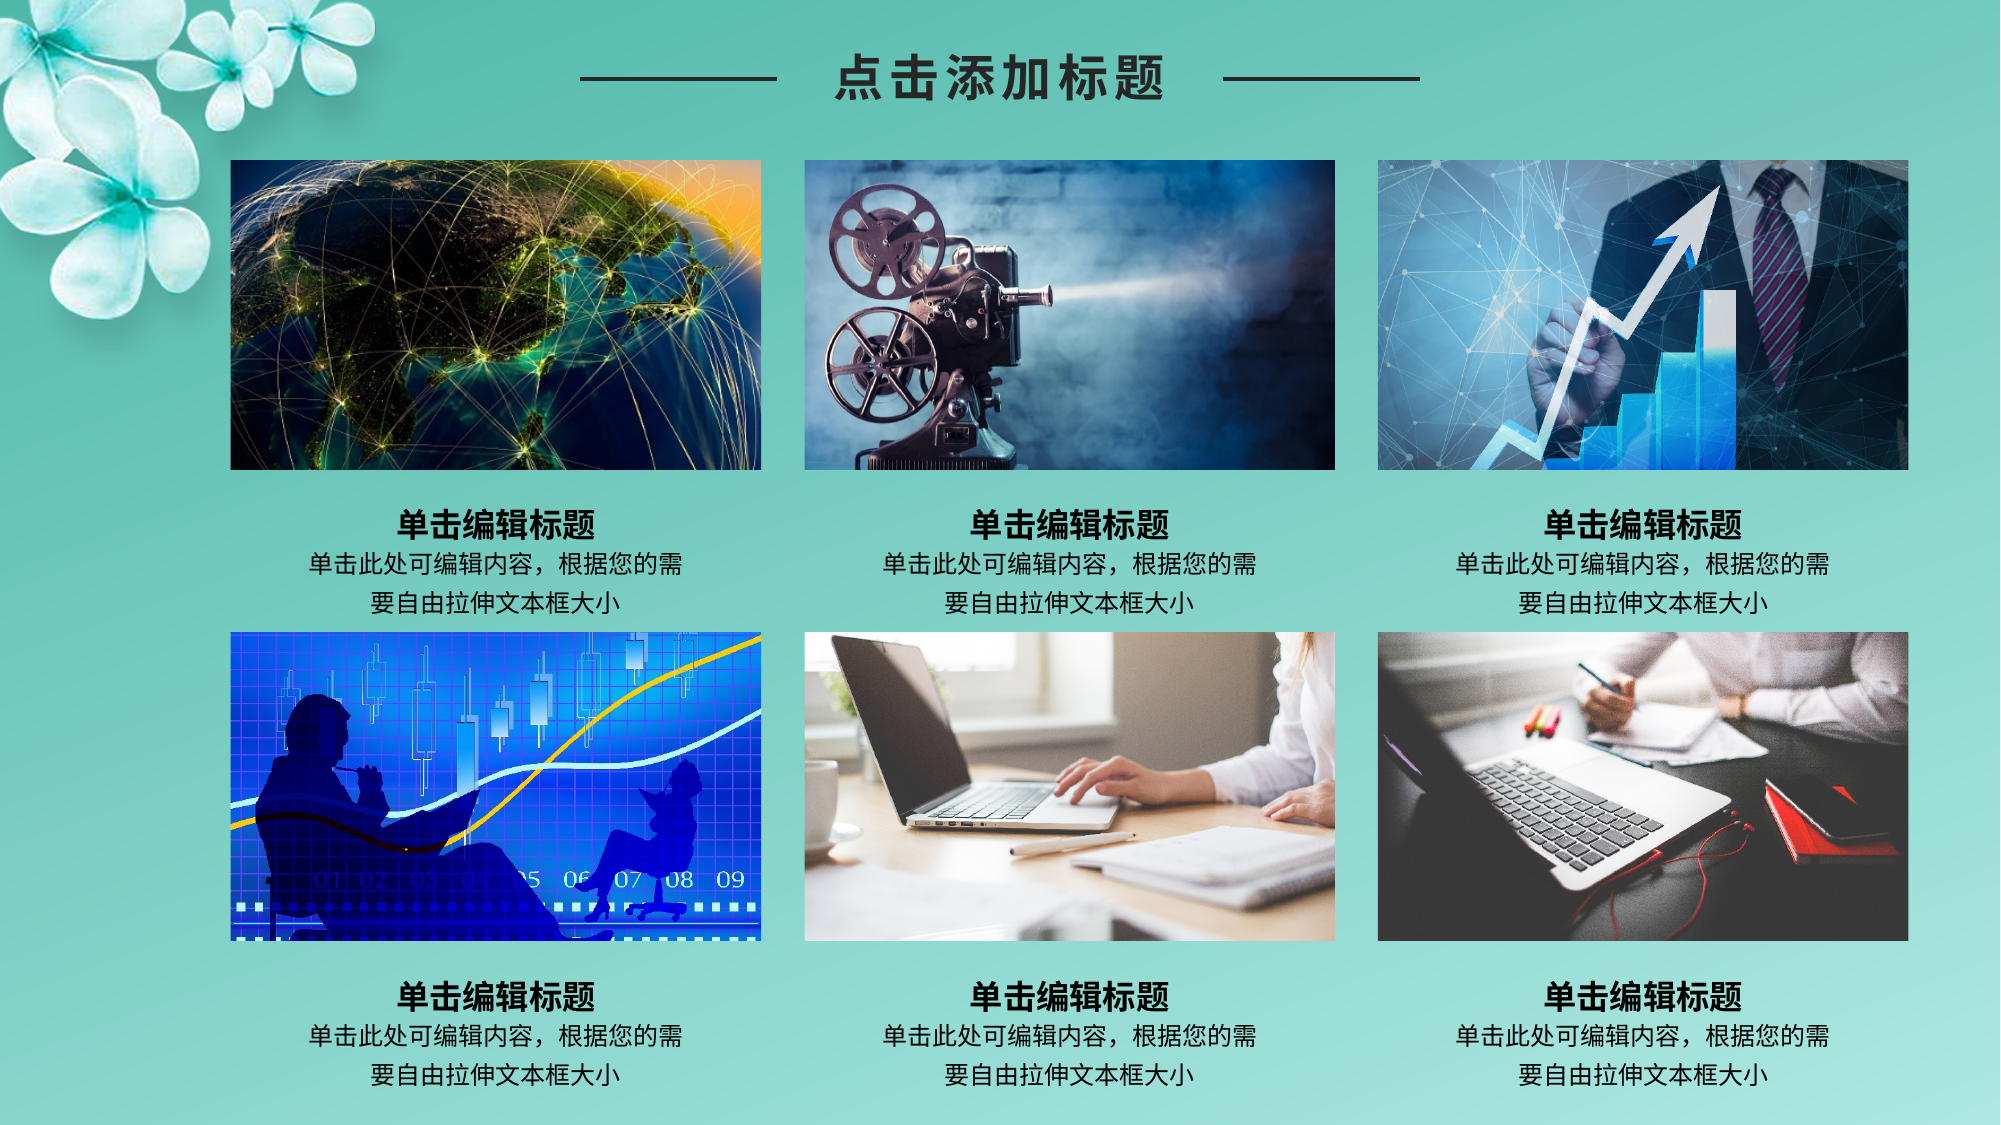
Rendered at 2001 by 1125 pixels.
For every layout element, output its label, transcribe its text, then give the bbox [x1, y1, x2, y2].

picture [804, 631, 1336, 941]
picture [1377, 160, 1909, 470]
text_box 单击此处可编辑内容，根据您的需要自由拉伸文本框大小 [1451, 539, 1835, 618]
text_box 单击编辑标题 [304, 964, 688, 1011]
text_box 单击此处可编辑内容，根据您的需要自由拉伸文本框大小 [878, 539, 1262, 618]
text_box 单击编辑标题 [304, 492, 688, 539]
picture [804, 160, 1336, 470]
picture [1377, 631, 1909, 941]
text_box 单击编辑标题 [1451, 492, 1835, 539]
text_box 单击此处可编辑内容，根据您的需要自由拉伸文本框大小 [878, 1011, 1262, 1090]
text_box 单击此处可编辑内容，根据您的需要自由拉伸文本框大小 [304, 539, 688, 618]
text_box 单击此处可编辑内容，根据您的需要自由拉伸文本框大小 [1451, 1011, 1835, 1090]
text_box 单击编辑标题 [1451, 964, 1835, 1011]
picture [0, 0, 762, 470]
text_box 单击编辑标题 [878, 492, 1262, 539]
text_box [580, 38, 1420, 115]
text_box 单击此处可编辑内容，根据您的需要自由拉伸文本框大小 [304, 1011, 688, 1090]
text_box 单击编辑标题 [878, 964, 1262, 1011]
picture [230, 631, 762, 941]
